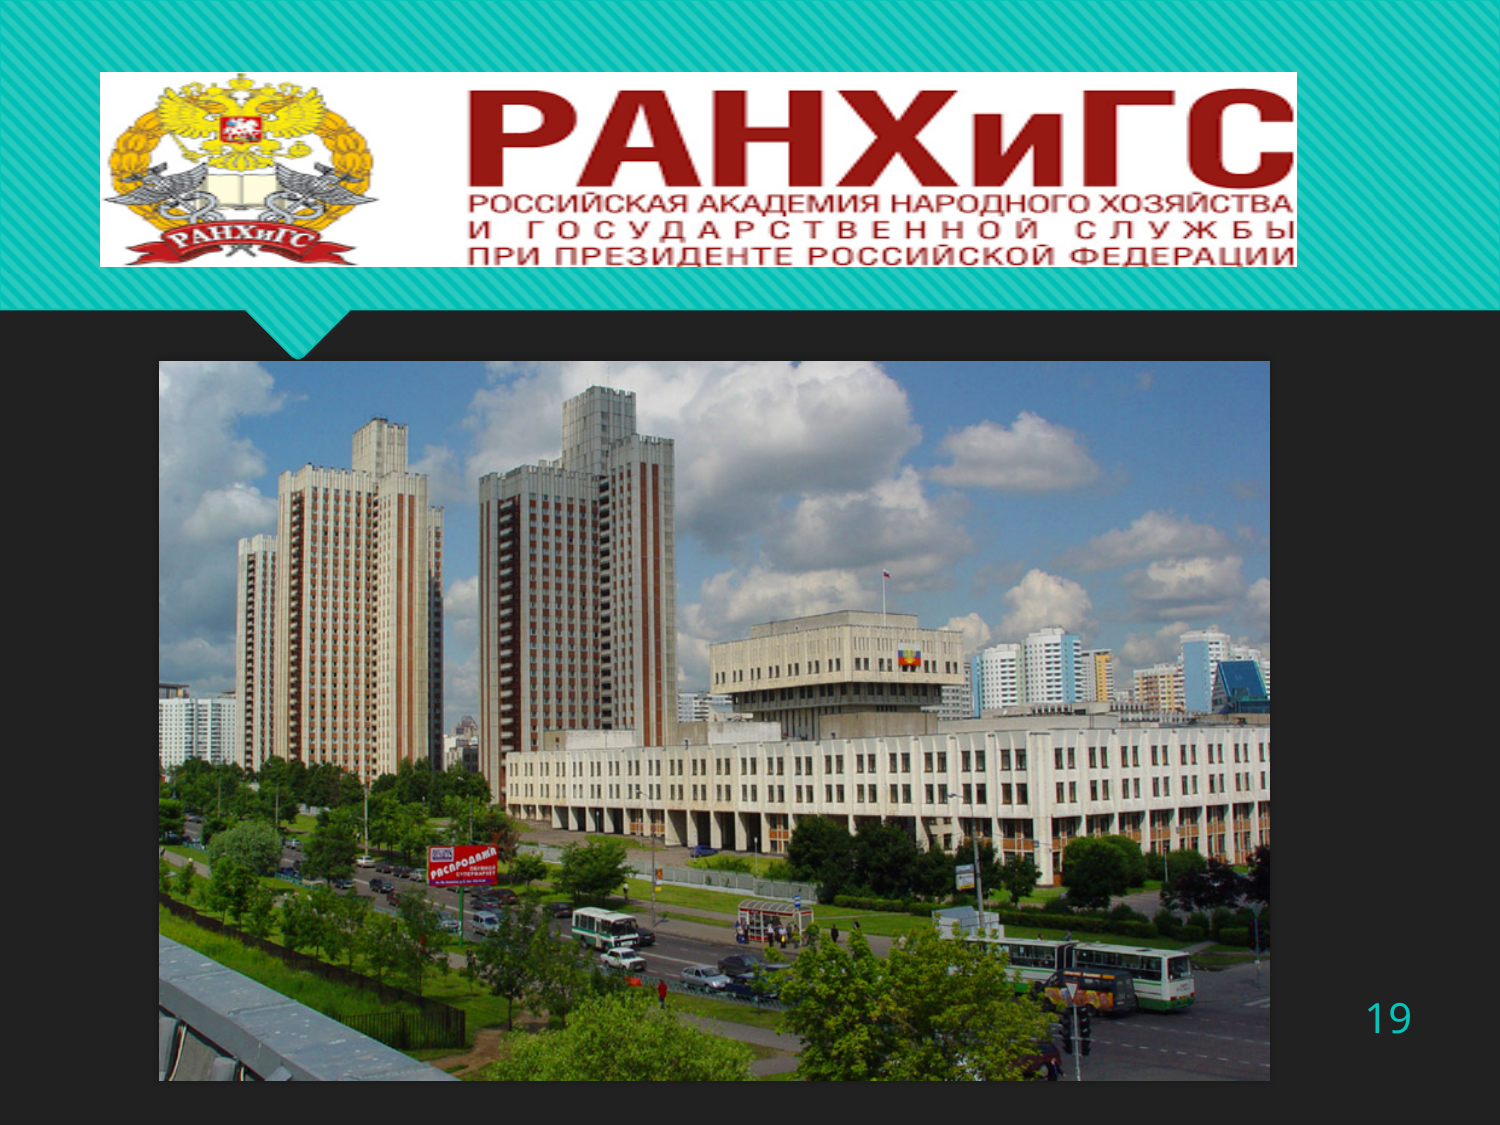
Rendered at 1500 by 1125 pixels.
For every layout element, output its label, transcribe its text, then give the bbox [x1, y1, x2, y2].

slide_number 19 [1296, 970, 1428, 1051]
picture [100, 72, 1297, 267]
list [159, 361, 1270, 1082]
